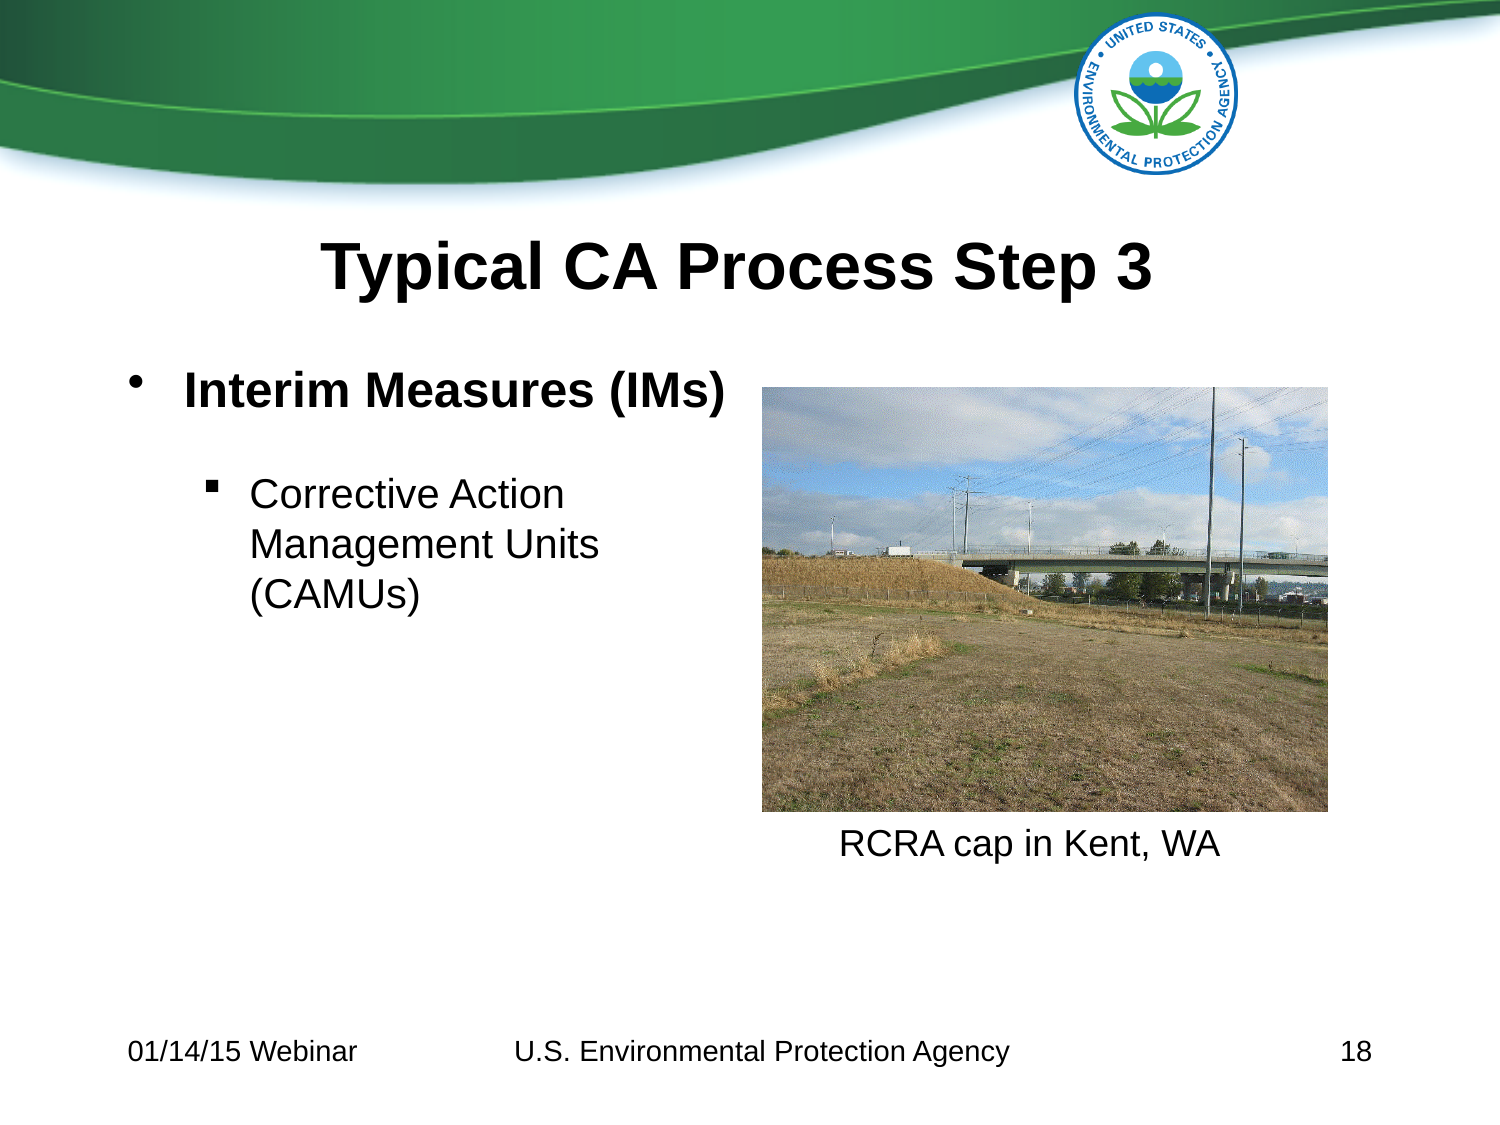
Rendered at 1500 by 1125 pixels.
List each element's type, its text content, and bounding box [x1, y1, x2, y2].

footer U.S. Environmental Protection Agency [426, 1024, 1074, 1101]
picture [1074, 12, 1238, 175]
list Interim Measures (IMs) Corrective Action Management Units (CAMUs) [112, 349, 748, 851]
slide_number 18 [1074, 1024, 1388, 1101]
picture [762, 387, 1329, 813]
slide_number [112, 1024, 426, 1101]
title Typical CA Process Step 3 [87, 199, 1388, 326]
text_box RCRA cap in Kent, WA [824, 821, 1313, 872]
